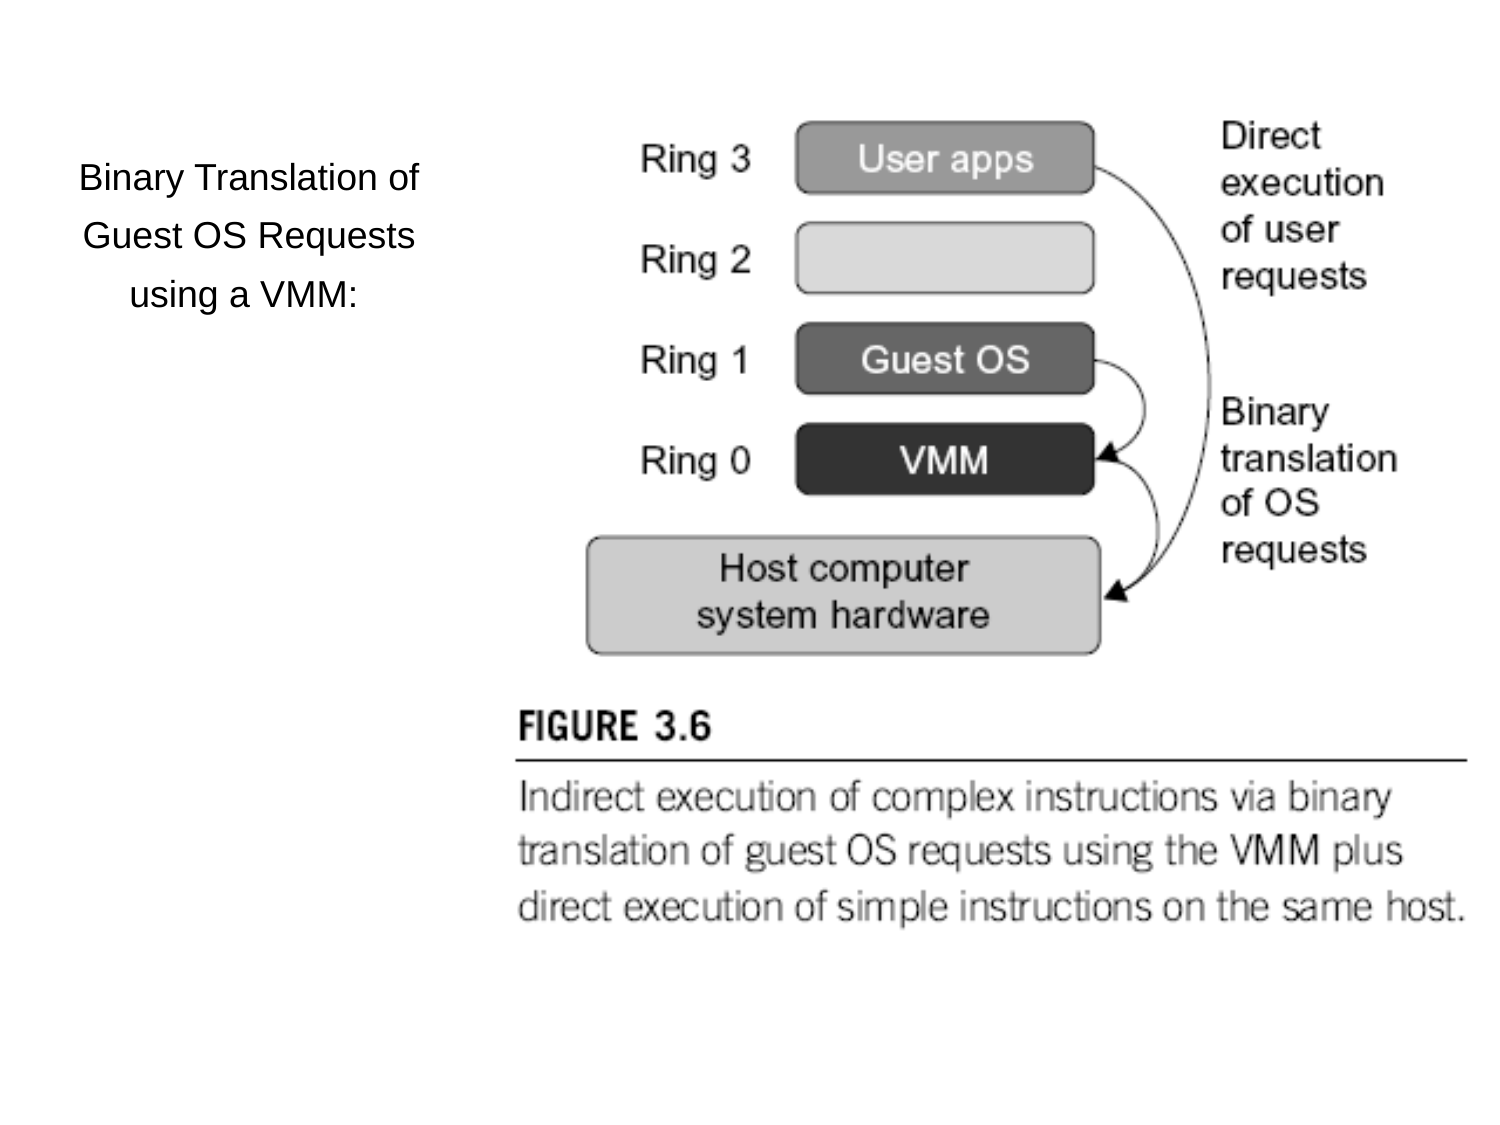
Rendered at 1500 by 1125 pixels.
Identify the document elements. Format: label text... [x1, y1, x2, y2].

text_box Binary Translation of Guest OS Requests using a VMM: [46, 131, 452, 323]
picture [474, 77, 1500, 973]
